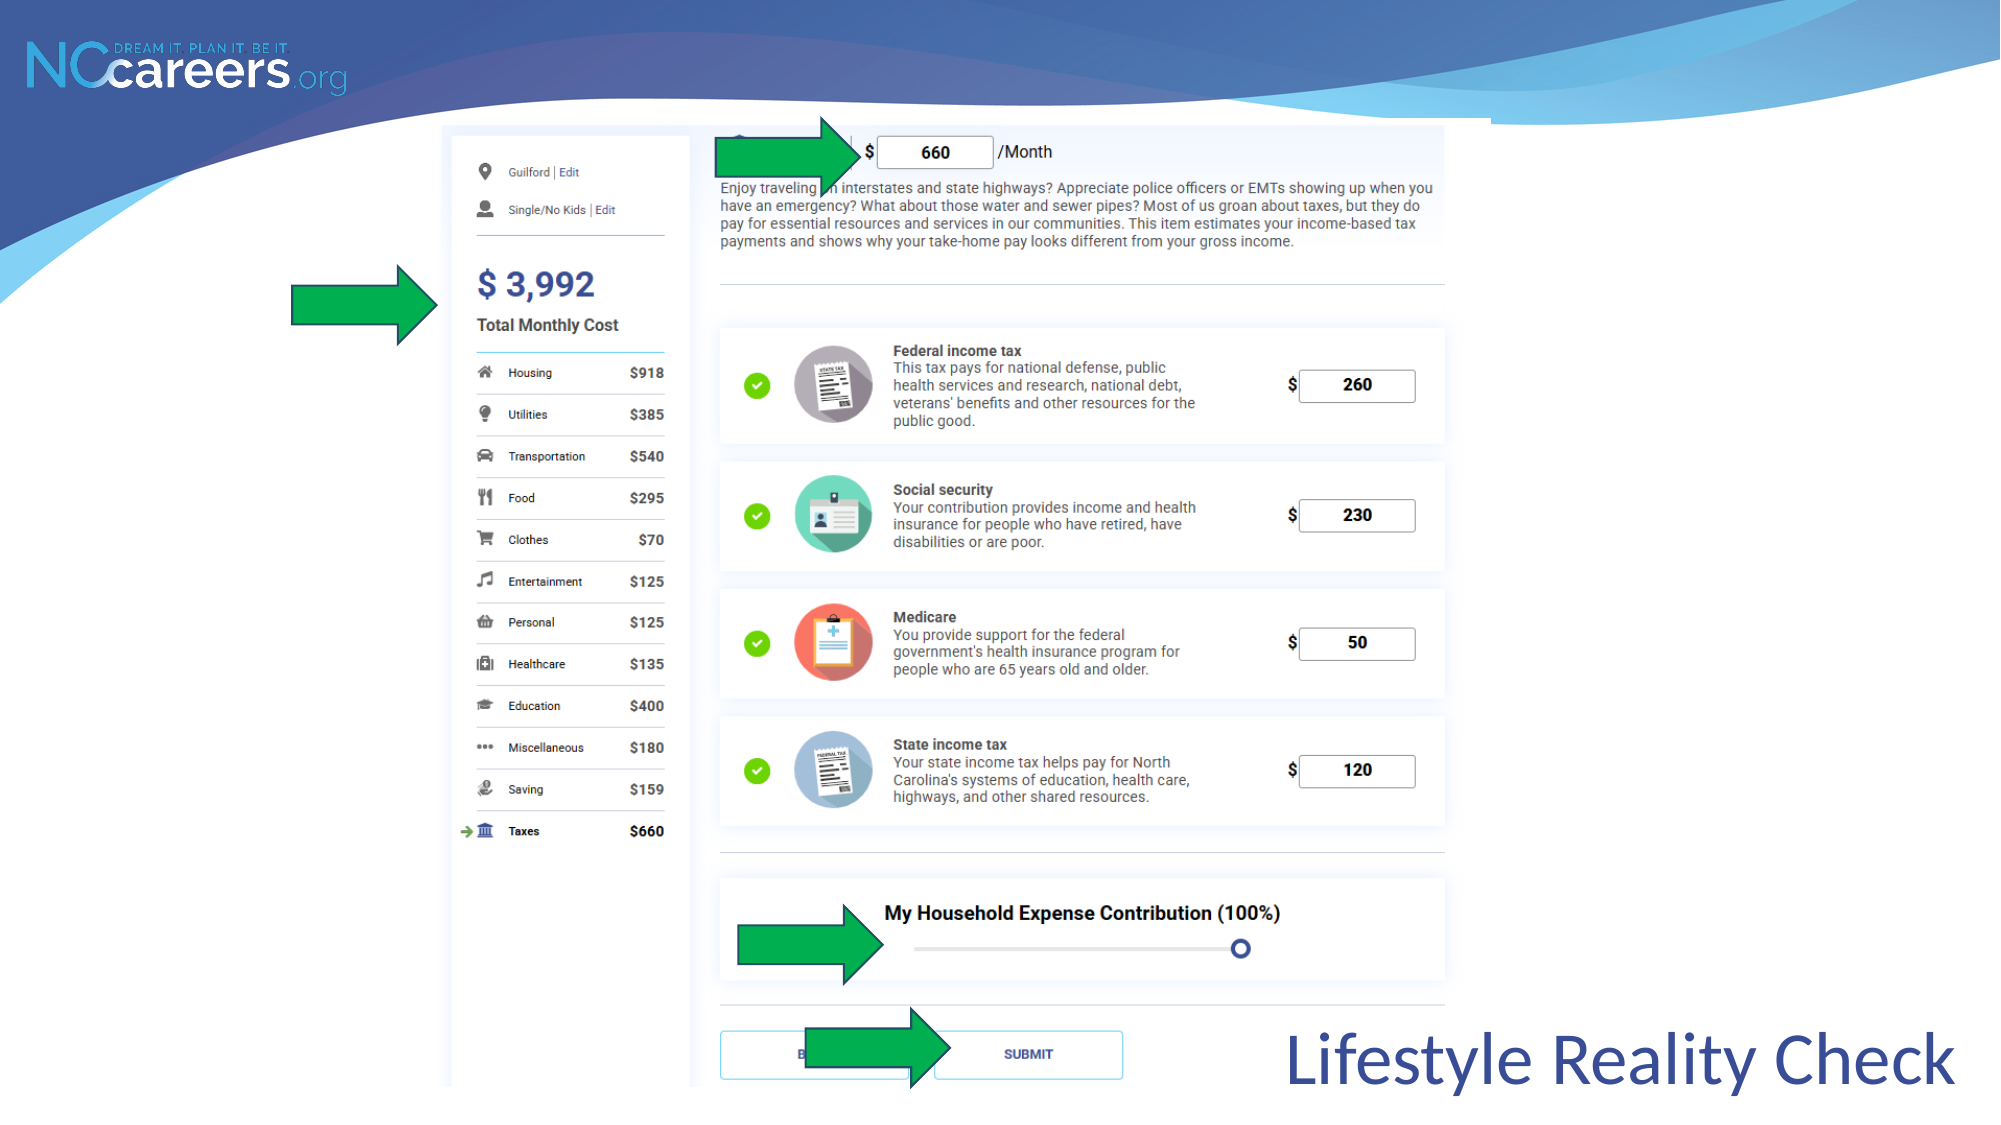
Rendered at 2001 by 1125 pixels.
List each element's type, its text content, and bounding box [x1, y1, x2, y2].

picture [0, 0, 2000, 1087]
text_box [291, 263, 436, 347]
text_box Lifestyle Reality Check [1270, 1001, 1977, 1107]
